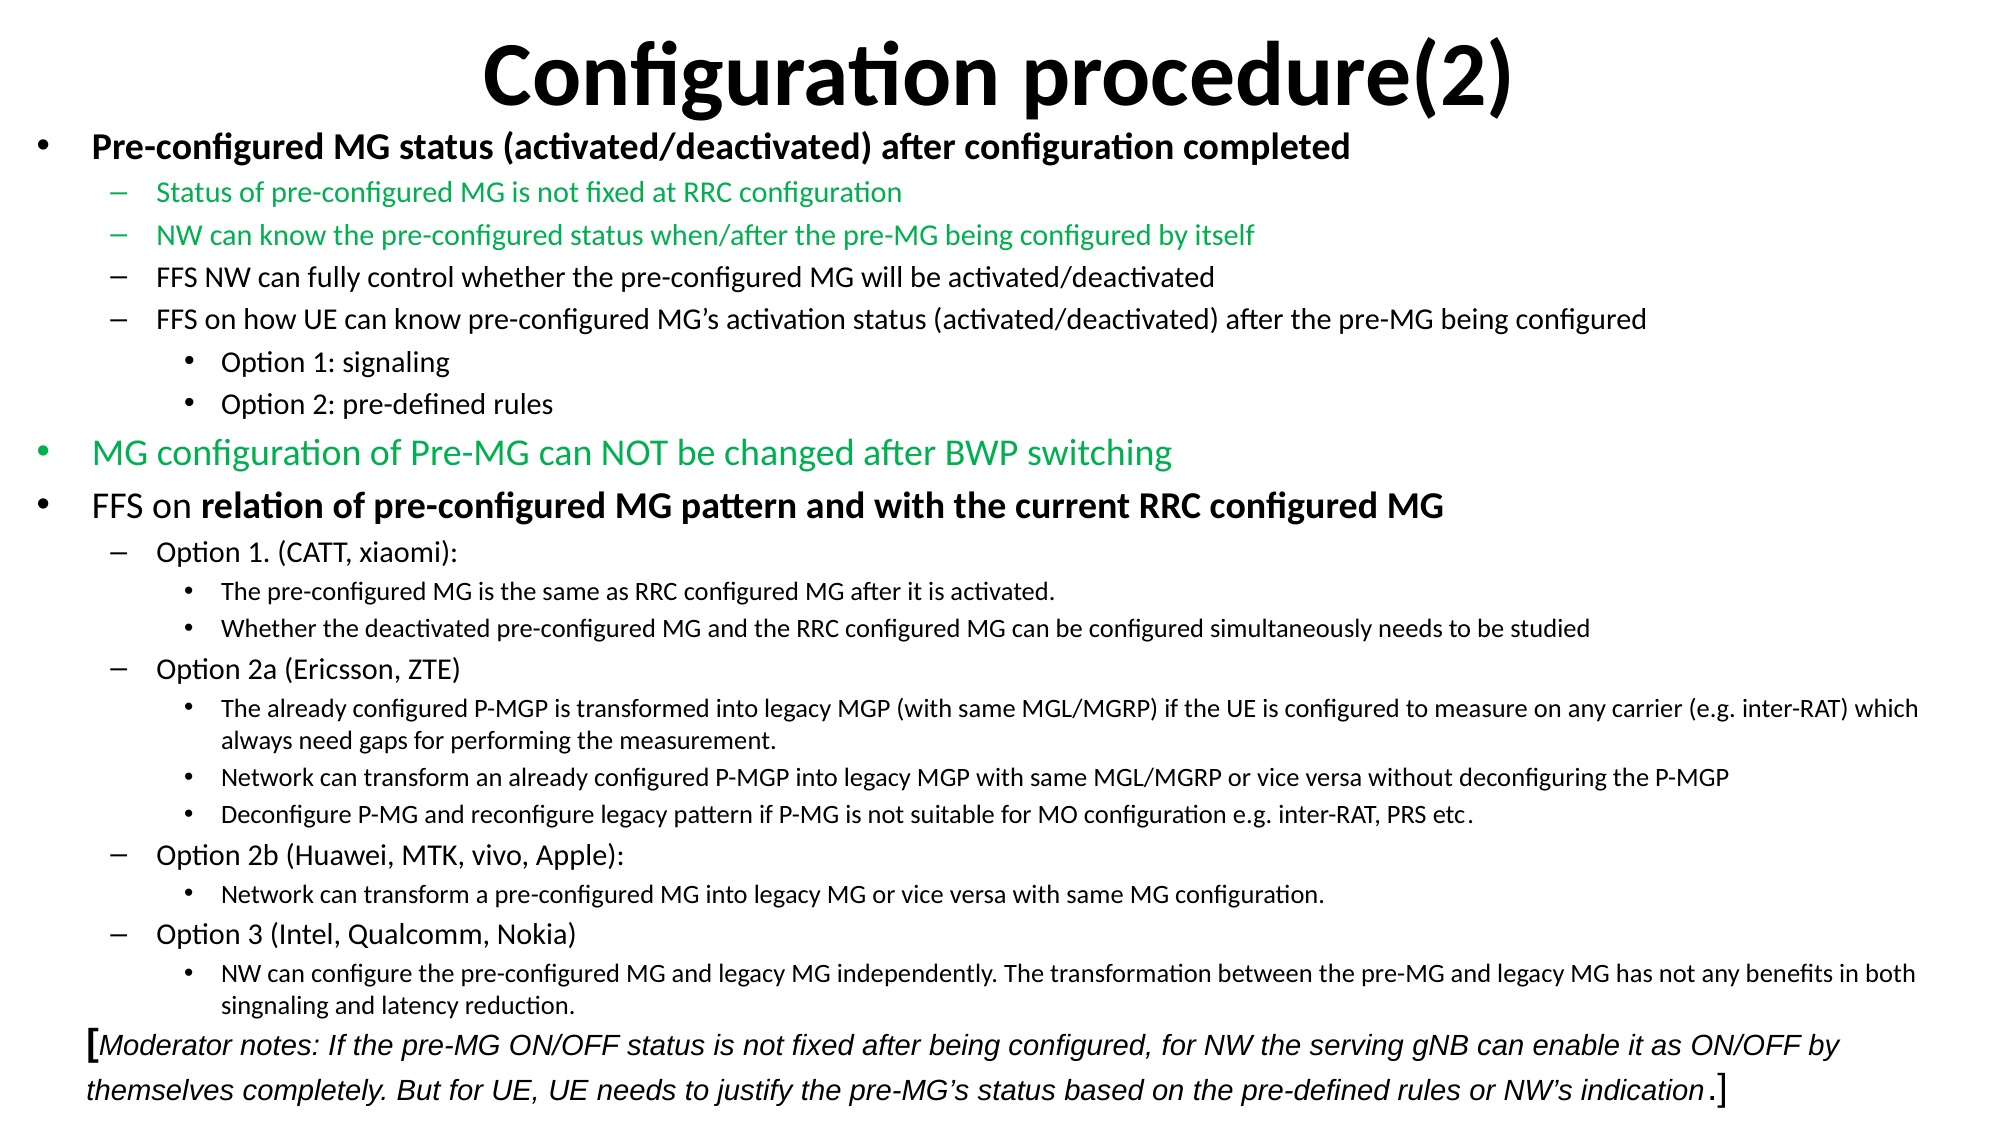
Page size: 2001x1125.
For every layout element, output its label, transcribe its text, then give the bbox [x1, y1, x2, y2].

list Pre-configured MG status (activated/deactivated) after configuration completed Status of pre-configured MG is not fixed at RRC configuration NW can know the pre-configured status when/after the pre-MG being configured by itself FFS NW can fully control whether the pre-configured MG will be activated/deactivated FFS on how UE can know pre-configured MG’s activation status (activated/deactivated) after the pre-MG being configured Option 1: signaling Option 2: pre-defined rules MG configuration of Pre-MG can NOT be changed after BWP switching FFS on relation of pre-configured MG pattern and with the current RRC configured MG Option 1. (CATT, xiaomi): The pre-configured MG is the same as RRC configured MG after it is activated. Whether the deactivated pre-configured MG and the RRC configured MG can be configured simultaneously needs to be studied Option 2a (Ericsson, ZTE) The already configured P-MGP is transformed into legacy MGP (with same MGL/MGRP) if the UE is configured to measure on any carrier (e.g. inter-RAT) which always need gaps for performing the measurement. Network can transform an already configured P-MGP into legacy MGP with same MGL/MGRP or vice versa without deconfiguring the P-MGP Deconfigure P-MG and reconfigure legacy pattern if P-MG is not suitable for MO configuration e.g. inter-RAT, PRS etc. Option 2b (Huawei, MTK, vivo, Apple): Network can transform a pre-configured MG into legacy MG or vice versa with same MG configuration. Option 3 (Intel, Qualcomm, Nokia) NW can configure the pre-configured MG and legacy MG independently. The transformation between the pre-MG and legacy MG has not any benefits in both singnaling and latency reduction. [21, 113, 1979, 1035]
text_box [Moderator notes: If the pre-MG ON/OFF status is not fixed after being configured, for NW the serving gNB can enable it as ON/OFF by themselves completely. But for UE, UE needs to justify the pre-MG’s status based on the pre-defined rules or NW’s indication.] [0, 1010, 1954, 1116]
title Configuration procedure(2) [99, 0, 1900, 113]
